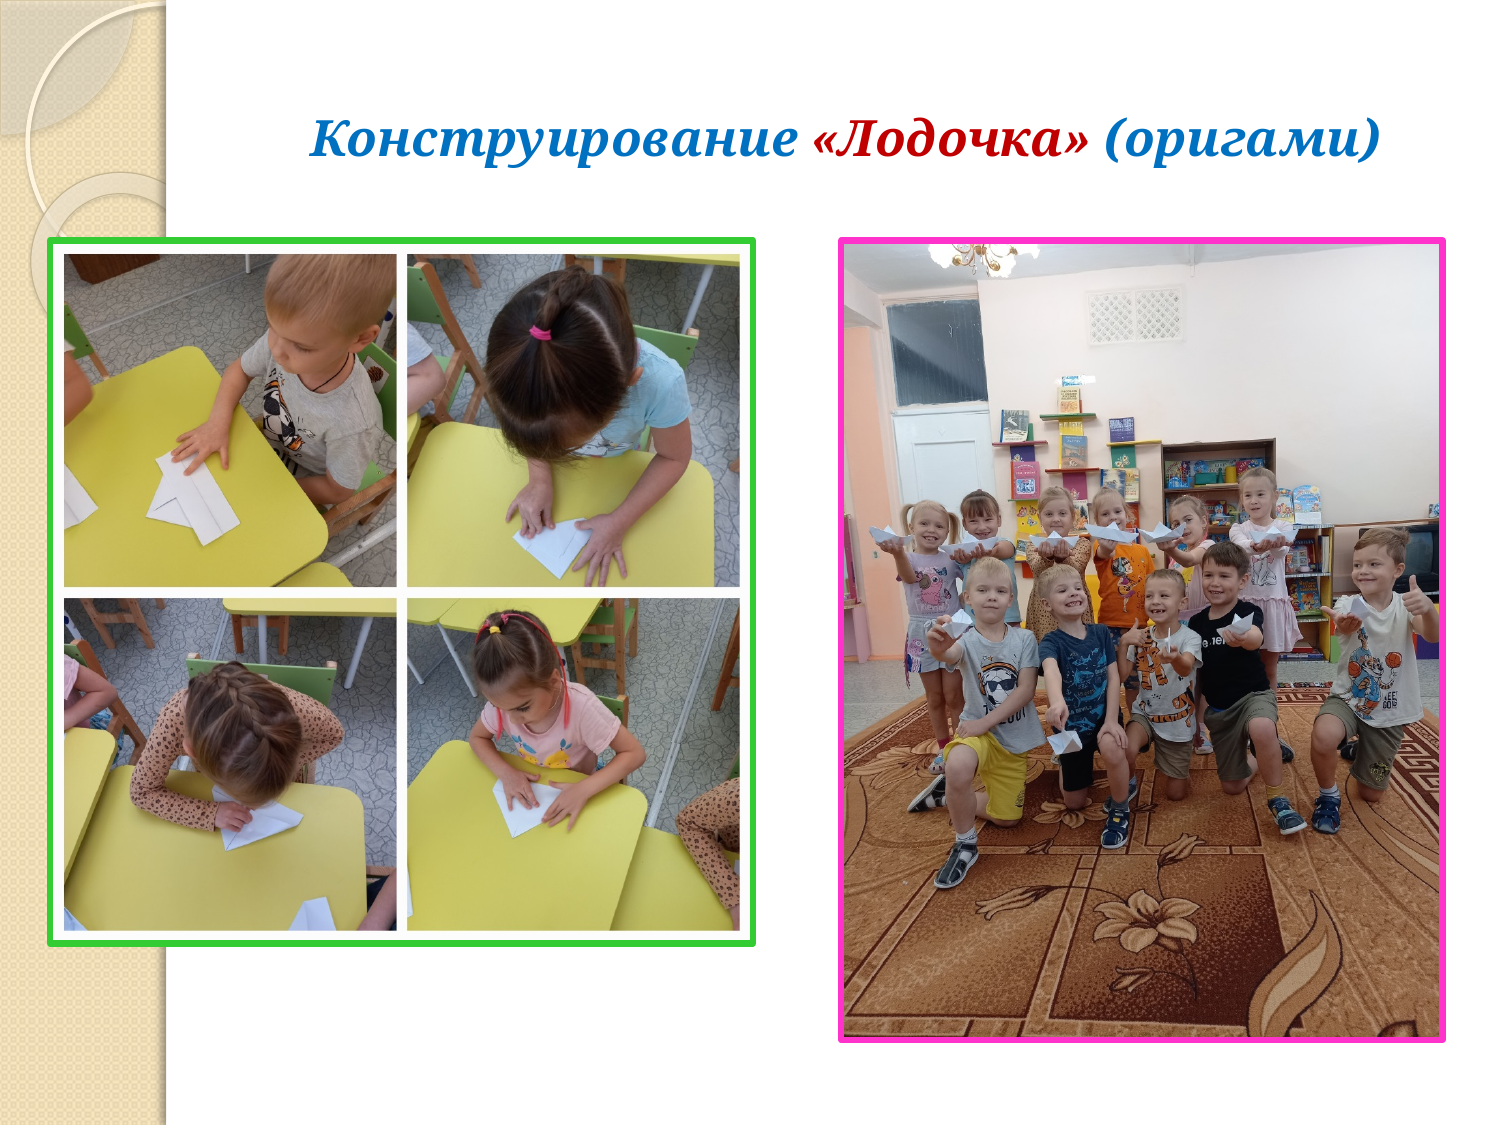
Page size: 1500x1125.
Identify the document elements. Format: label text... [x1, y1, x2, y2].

picture [844, 243, 1440, 1038]
title Конструирование «Лодочка» (оригами) [230, 42, 1461, 231]
picture [52, 243, 751, 941]
